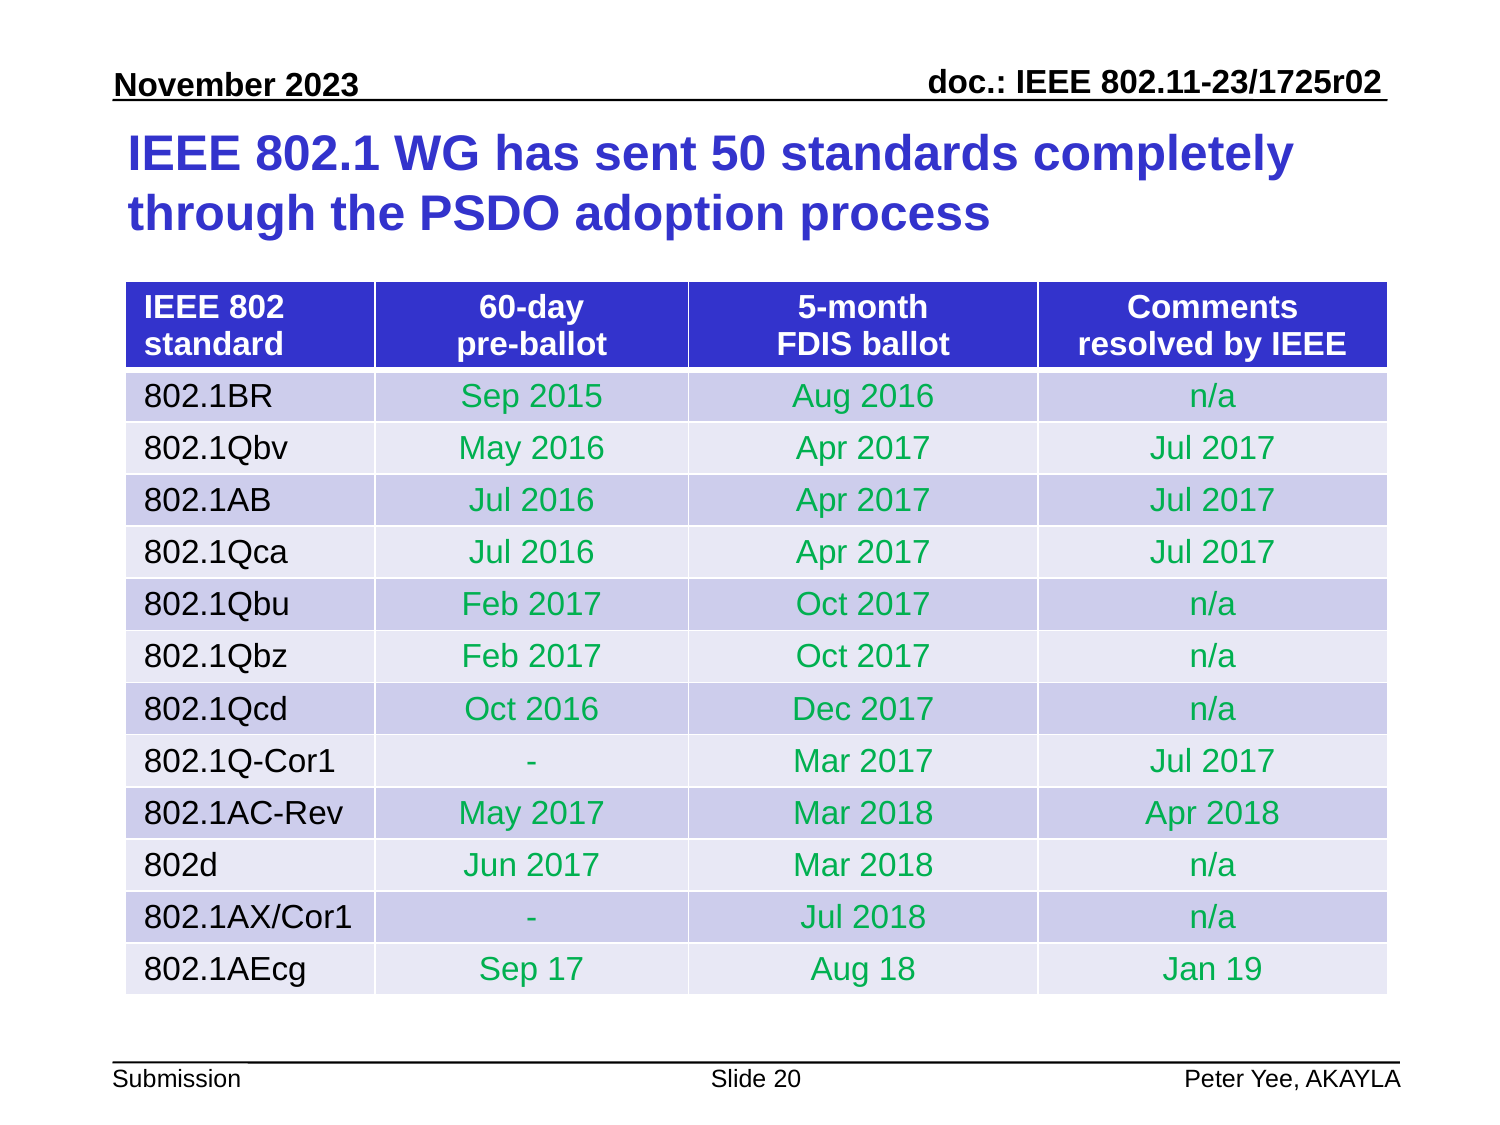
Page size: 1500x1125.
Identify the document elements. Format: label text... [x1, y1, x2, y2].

table_cell Jul 2018 [689, 892, 1037, 942]
table_cell - [376, 892, 688, 942]
table_cell Jul 2017 [1039, 735, 1387, 786]
table_cell - [376, 735, 688, 786]
table_cell Dec 2017 [689, 683, 1037, 734]
table_cell Oct 2016 [376, 683, 688, 734]
table_cell 802.1Q-Cor1 [126, 735, 374, 786]
table_cell Mar 2018 [689, 788, 1037, 838]
table_cell 802.1AEcg [126, 944, 374, 994]
table_cell Oct 2017 [689, 631, 1037, 682]
table_cell May 2017 [376, 788, 688, 838]
table_cell 802.1Qca [126, 527, 374, 577]
table_cell Jul 2017 [1039, 423, 1387, 473]
title IEEE 802.1 WG has sent 50 standards completely through the PSDO adoption process [112, 112, 1388, 288]
table_cell Mar 2018 [689, 840, 1037, 890]
table_cell n/a [1039, 892, 1387, 942]
table_header Comments resolved by IEEE [1039, 282, 1387, 367]
table_cell 802.1BR [126, 373, 374, 421]
table_header 60-day pre-ballot [376, 282, 688, 367]
table_cell Feb 2017 [376, 579, 688, 630]
table_cell Jan 19 [1039, 944, 1387, 994]
table_cell 802.1Qbu [126, 579, 374, 630]
table_cell Mar 2017 [689, 735, 1037, 786]
table_cell Aug 2016 [689, 373, 1037, 421]
table_cell n/a [1039, 683, 1387, 734]
table_cell Apr 2017 [689, 475, 1037, 525]
table_cell Oct 2017 [689, 579, 1037, 630]
table_cell Sep 17 [376, 944, 688, 994]
table_cell 802.1AX/Cor1 [126, 892, 374, 942]
table_cell n/a [1039, 840, 1387, 890]
table_cell n/a [1039, 631, 1387, 682]
table_cell 802.1Qcd [126, 683, 374, 734]
table_cell n/a [1039, 373, 1387, 421]
table_cell Aug 18 [689, 944, 1037, 994]
table_cell Jul 2017 [1039, 527, 1387, 577]
table_cell 802.1AB [126, 475, 374, 525]
table_cell Apr 2017 [689, 527, 1037, 577]
table_cell 802.1AC-Rev [126, 788, 374, 838]
table_cell 802d [126, 840, 374, 890]
table_cell Apr 2017 [689, 423, 1037, 473]
table_cell 802.1Qbz [126, 631, 374, 682]
table_cell Jul 2017 [1039, 475, 1387, 525]
table_cell Feb 2017 [376, 631, 688, 682]
table_cell Sep 2015 [376, 373, 688, 421]
table_cell May 2016 [376, 423, 688, 473]
table_header IEEE 802 standard [126, 282, 374, 367]
table_cell Jul 2016 [376, 475, 688, 525]
footer Peter Yee, AKAYLA [1183, 1061, 1402, 1093]
table_cell n/a [1039, 579, 1387, 630]
slide_number Slide 20 [709, 1061, 803, 1093]
table_cell Jul 2016 [376, 527, 688, 577]
table_cell Apr 2018 [1039, 788, 1387, 838]
table_cell 802.1Qbv [126, 423, 374, 473]
table_cell Jun 2017 [376, 840, 688, 890]
table_header 5-month FDIS ballot [689, 282, 1037, 367]
